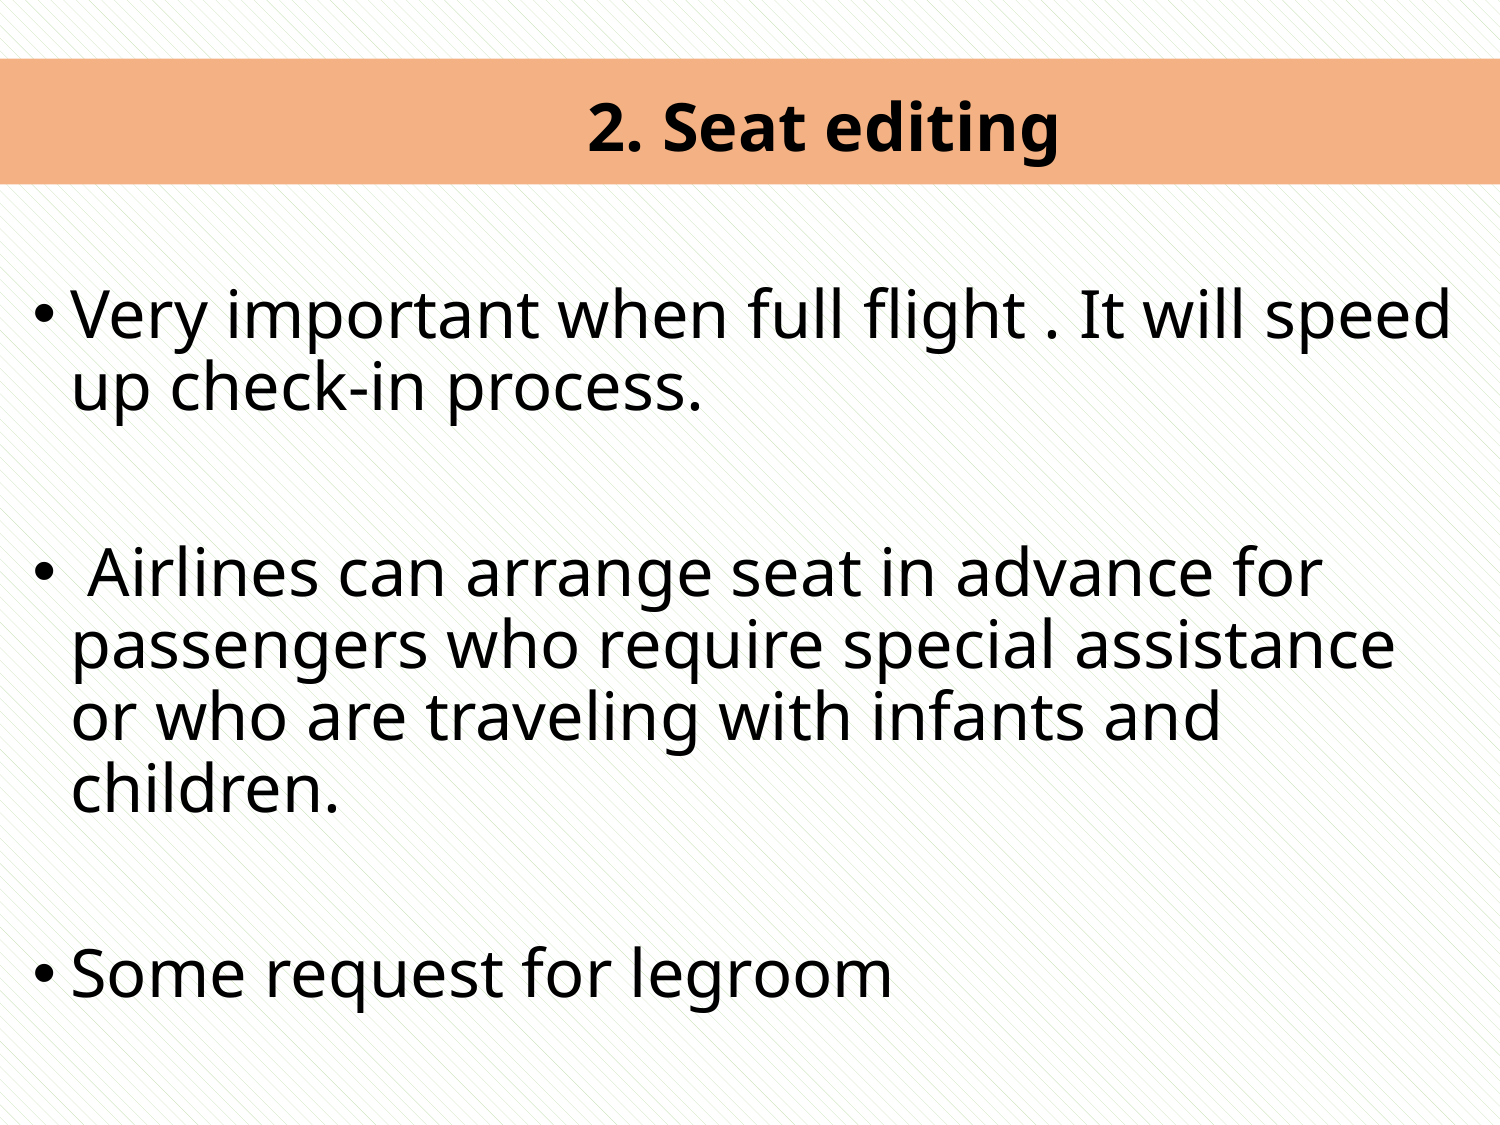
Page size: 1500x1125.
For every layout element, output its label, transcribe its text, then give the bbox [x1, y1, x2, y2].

list Very important when full flight . It will speed up check-in process. Airlines can arrange seat in advance for passengers who require special assistance or who are traveling with infants and children. Some request for legroom [17, 180, 1483, 1098]
title 2. Seat editing [0, 58, 1500, 185]
